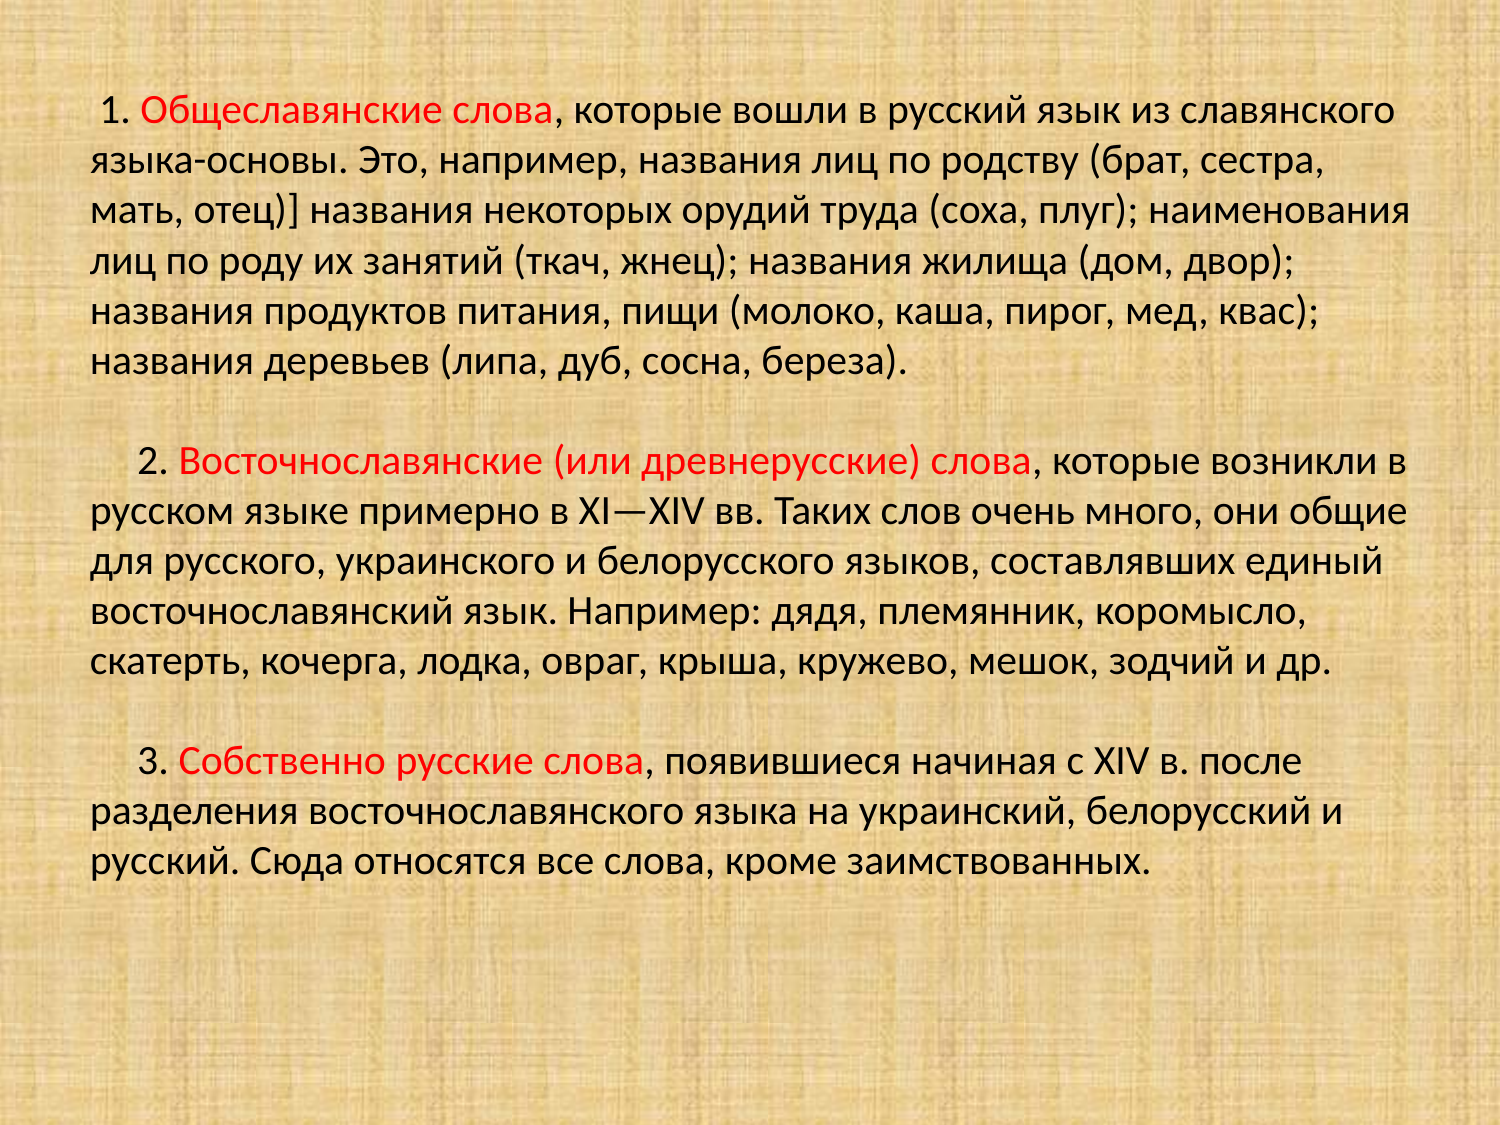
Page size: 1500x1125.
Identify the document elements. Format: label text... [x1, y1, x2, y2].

text_box 1. Общеславянские слова, которые вошли в русский язык из славянского языка-основы. Это, например, названия лиц по родству (брат, сестра, мать, отец)] названия некоторых орудий труда (соха, плуг); наименования лиц по роду их занятий (ткач, жнец); названия жилища (дом, двор); названия продуктов питания, пищи (молоко, каша, пирог, мед, квас); названия деревьев (липа, дуб, сосна, береза). 2. Восточнославянские (или древнерусские) слова, которые возникли в русском языке примерно в XI—XIV вв. Таких слов очень много, они общие для русского, украинского и белорусского языков, составлявших единый восточнославянский язык. Например: дядя, племянник, коромысло, скатерть, кочерга, лодка, овраг, крыша, кружево, мешок, зодчий и др. 3. Собственно русские слова, появившиеся начиная с XIV в. после разделения восточнославянского языка на украинский, белорусский и русский. Сюда относятся все слова, кроме заимствованных. [74, 74, 1438, 890]
picture [0, 0, 1500, 1125]
